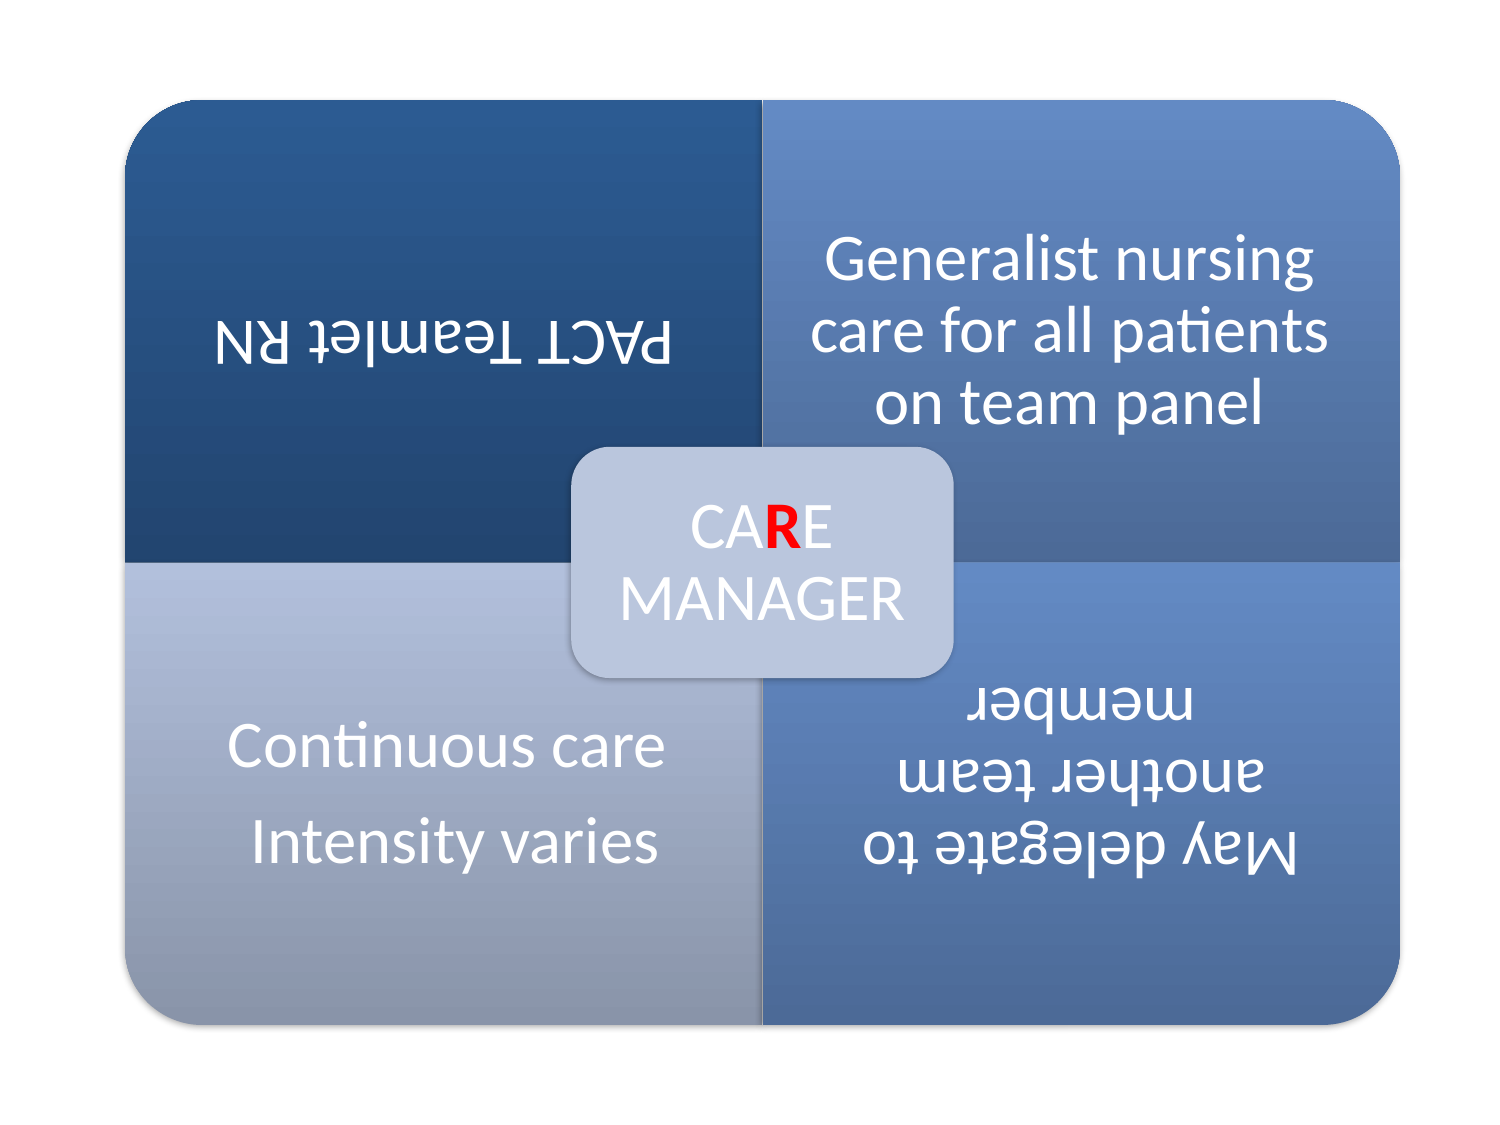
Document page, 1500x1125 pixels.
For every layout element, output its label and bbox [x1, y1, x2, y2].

text_box [124, 99, 1401, 1026]
